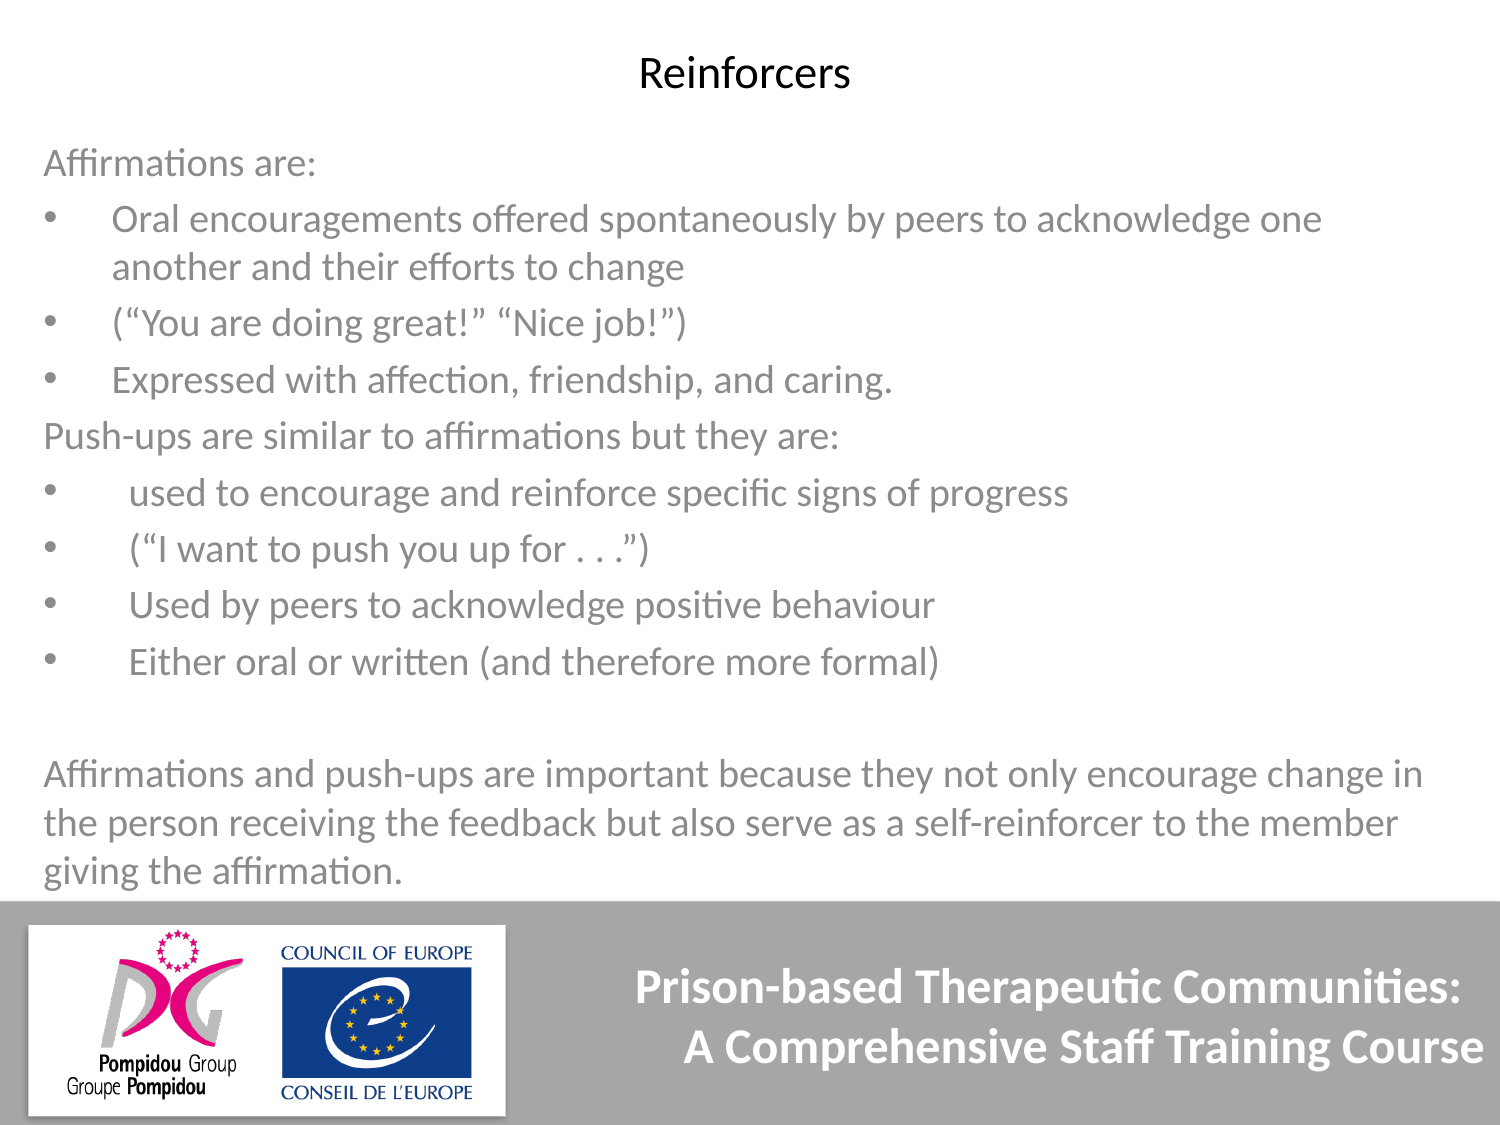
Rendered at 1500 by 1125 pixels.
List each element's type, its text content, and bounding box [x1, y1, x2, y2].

subtitle Affirmations are: Oral encouragements offered spontaneously by peers to acknowledge one another and their efforts to change (“You are doing great!” “Nice job!”) Expressed with affection, friendship, and caring. Push-ups are similar to affirmations but they are: used to encourage and reinforce specific signs of progress (“I want to push you up for . . .”) Used by peers to acknowledge positive behaviour Either oral or written (and therefore more formal) Affirmations and push-ups are important because they not only encourage change in the person receiving the feedback but also serve as a self-reinforcer to the member giving the affirmation. [28, 128, 1461, 898]
title Reinforcers [60, 33, 1440, 106]
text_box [0, 901, 1500, 1125]
